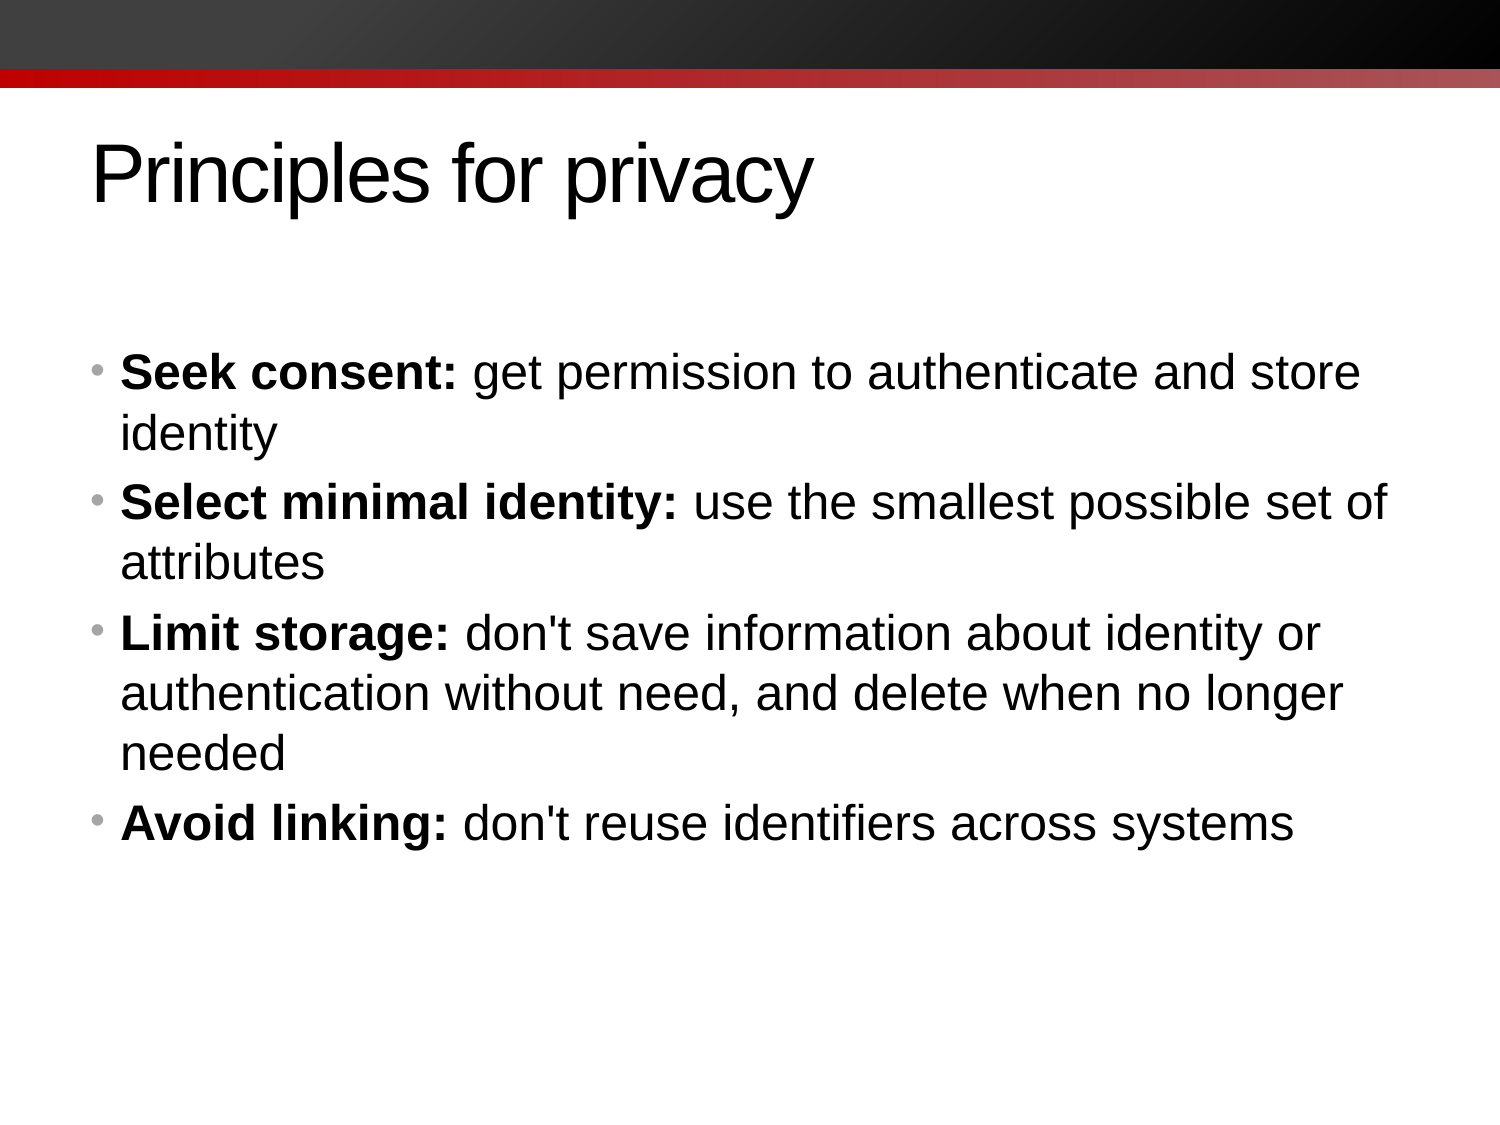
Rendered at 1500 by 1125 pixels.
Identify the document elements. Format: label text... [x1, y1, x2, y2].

list When building authentication systems... Seek consent: get permission to authenticate and store identity Select minimal identity: use the smallest possible set of attributes Limit storage: don't save information about identity or authentication without need, and delete when no longer needed Avoid linking: don't reuse identifiers across systems [75, 262, 1425, 1063]
title Principles for privacy [75, 87, 1425, 250]
